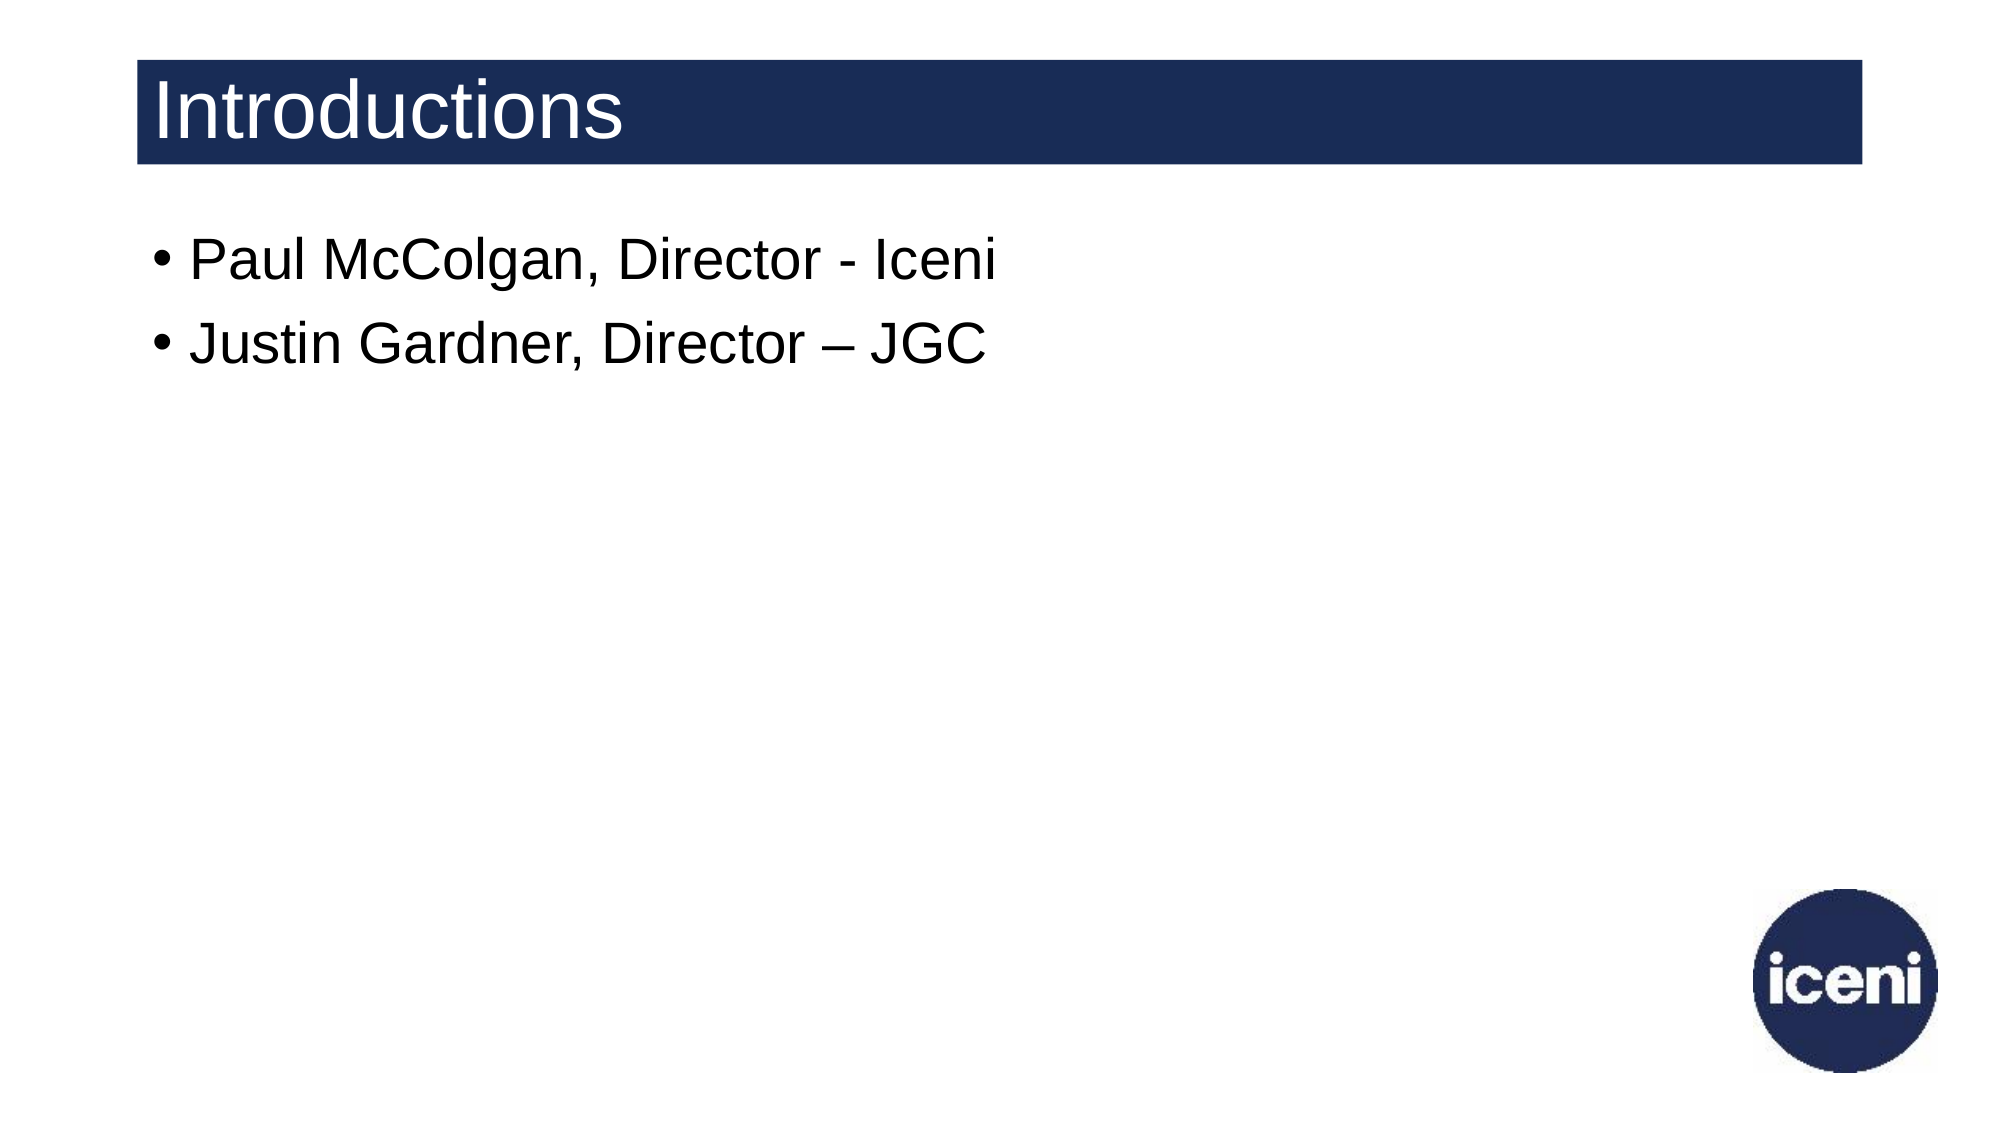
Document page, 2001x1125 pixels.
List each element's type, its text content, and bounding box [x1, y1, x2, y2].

title Introductions [137, 59, 1863, 165]
list Paul McColgan, Director - Iceni Justin Gardner, Director – JGC [137, 221, 1863, 936]
picture [1753, 889, 1938, 1073]
